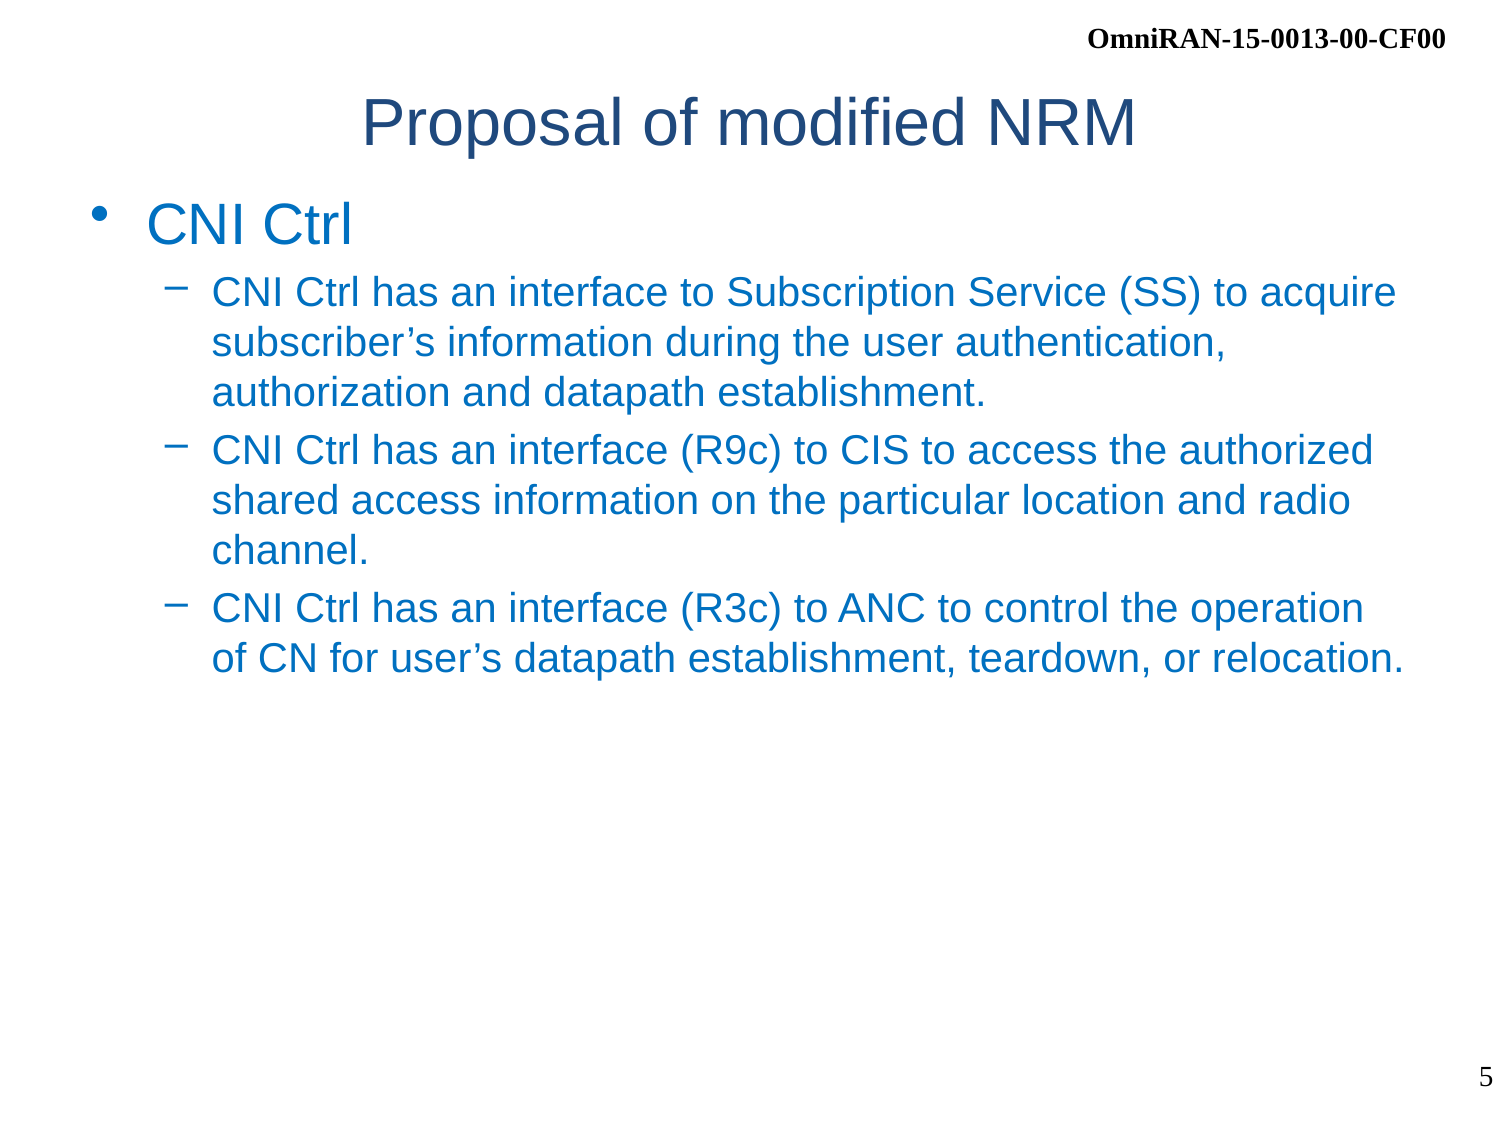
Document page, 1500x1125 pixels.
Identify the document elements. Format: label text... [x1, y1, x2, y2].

title Proposal of modified NRM [75, 45, 1425, 178]
list CNI Ctrl CNI Ctrl has an interface to Subscription Service (SS) to acquire subscriber’s information during the user authentication, authorization and datapath establishment. CNI Ctrl has an interface (R9c) to CIS to access the authorized shared access information on the particular location and radio channel. CNI Ctrl has an interface (R3c) to ANC to control the operation of CN for user’s datapath establishment, teardown, or relocation. [75, 178, 1425, 1072]
